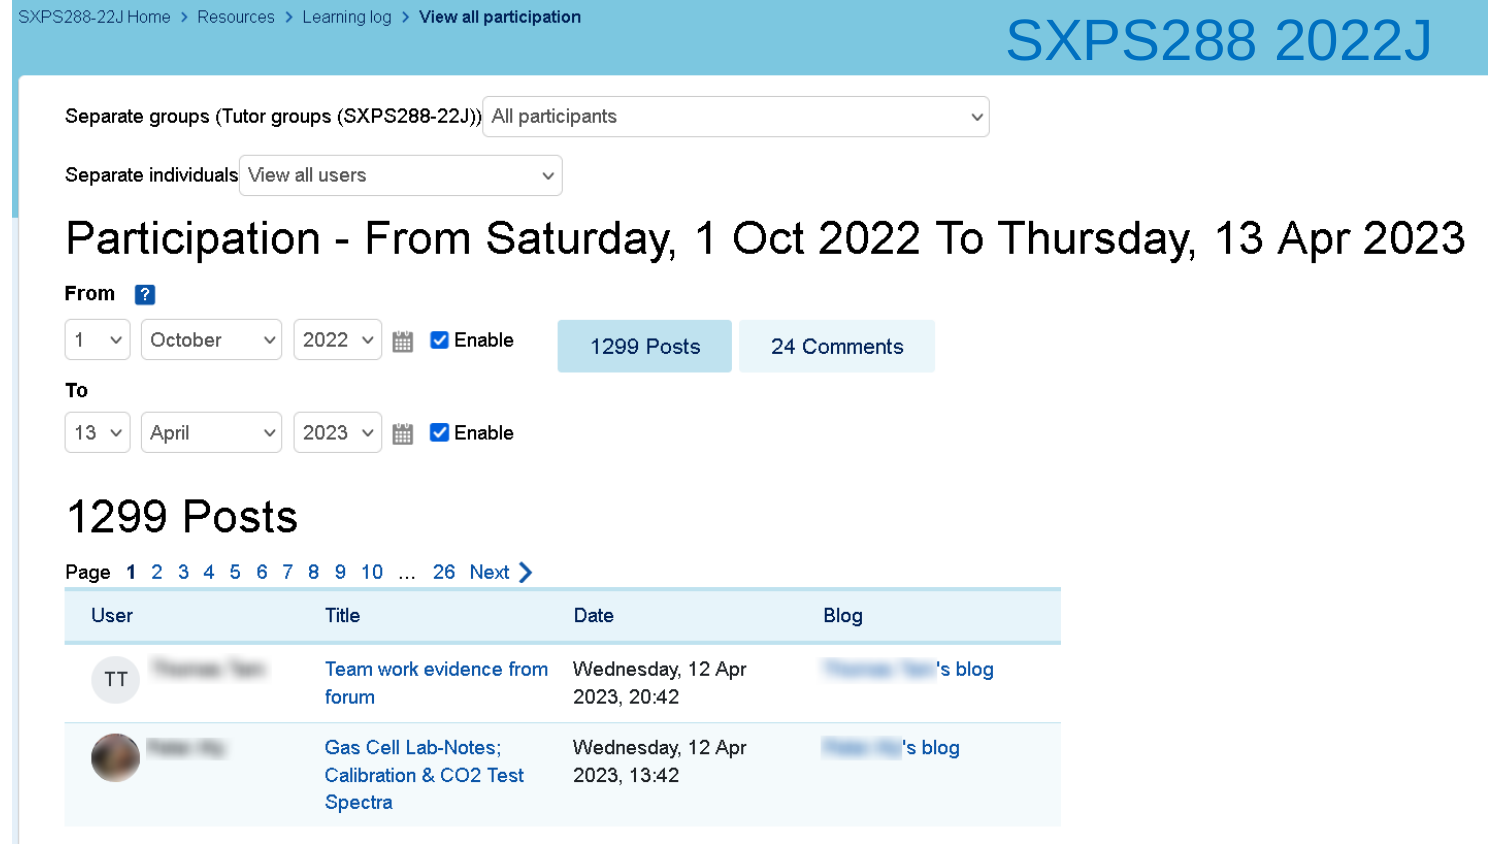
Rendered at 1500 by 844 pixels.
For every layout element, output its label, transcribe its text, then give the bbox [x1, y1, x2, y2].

picture [12, 0, 1488, 844]
text_box SXPS288 2022J [1490, 0, 1498, 80]
